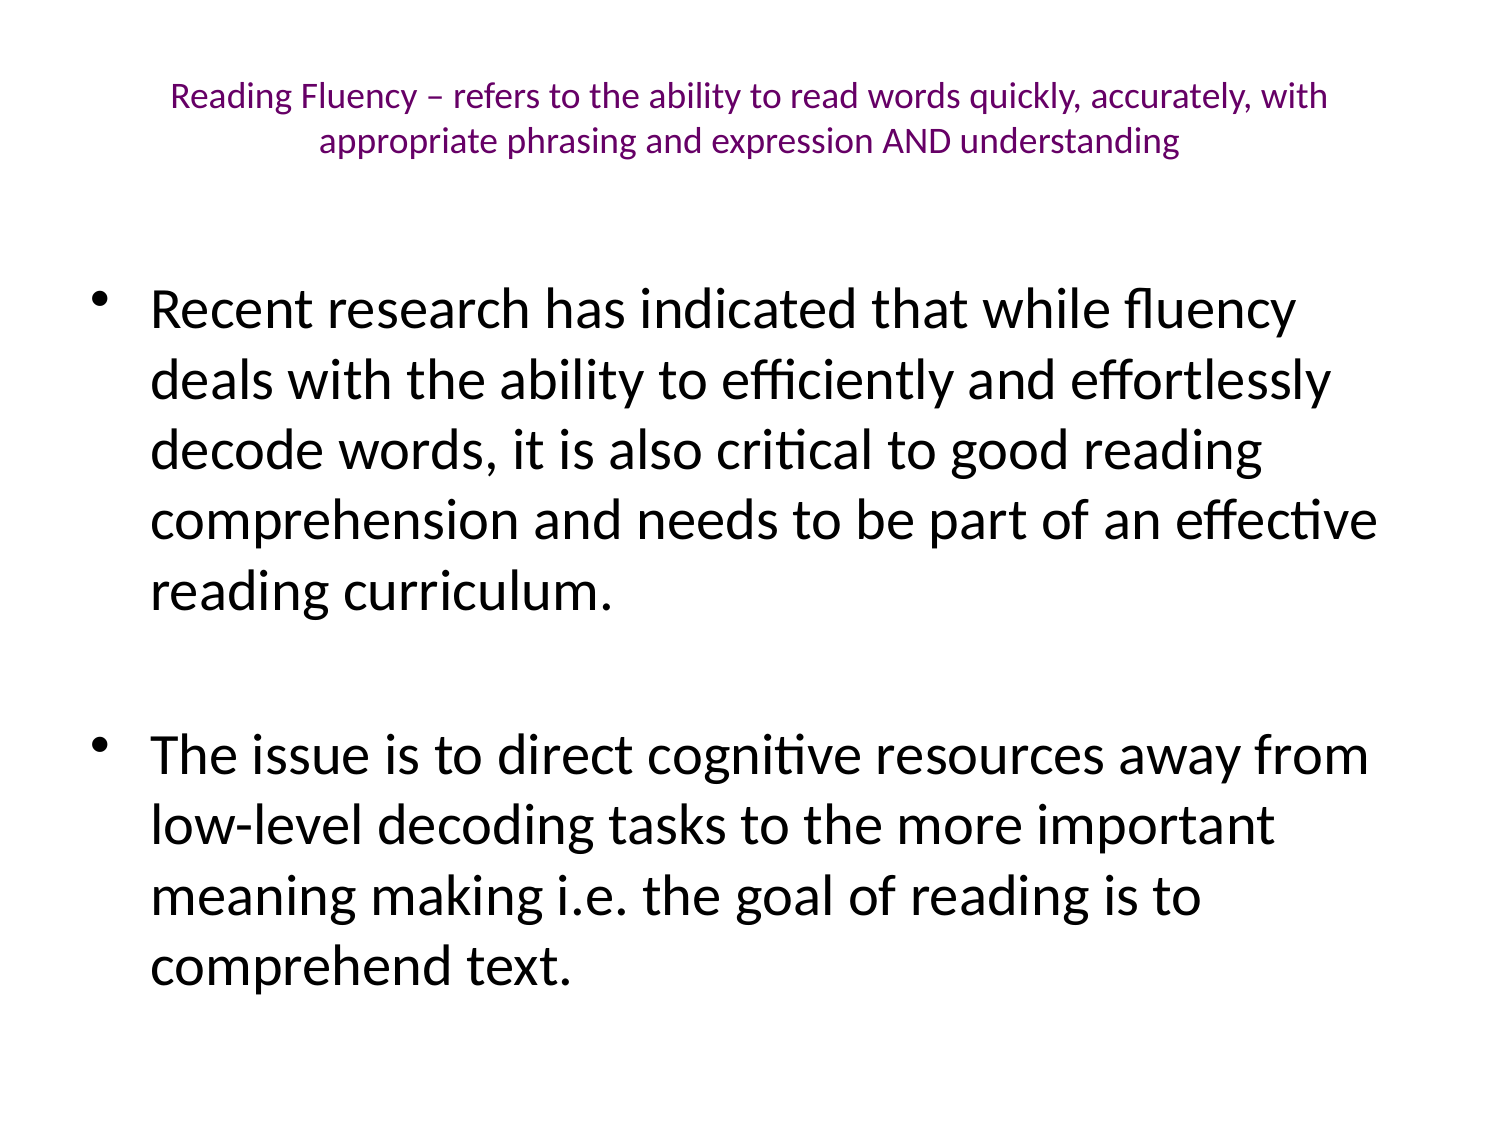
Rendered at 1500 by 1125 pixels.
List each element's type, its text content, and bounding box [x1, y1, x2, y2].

list Recent research has indicated that while fluency deals with the ability to efficiently and effortlessly decode words, it is also critical to good reading comprehension and needs to be part of an effective reading curriculum. The issue is to direct cognitive resources away from low-level decoding tasks to the more important meaning making i.e. the goal of reading is to comprehend text. [75, 262, 1425, 1005]
title Reading Fluency – refers to the ability to read words quickly, accurately, with appropriate phrasing and expression AND understanding [75, 45, 1425, 233]
